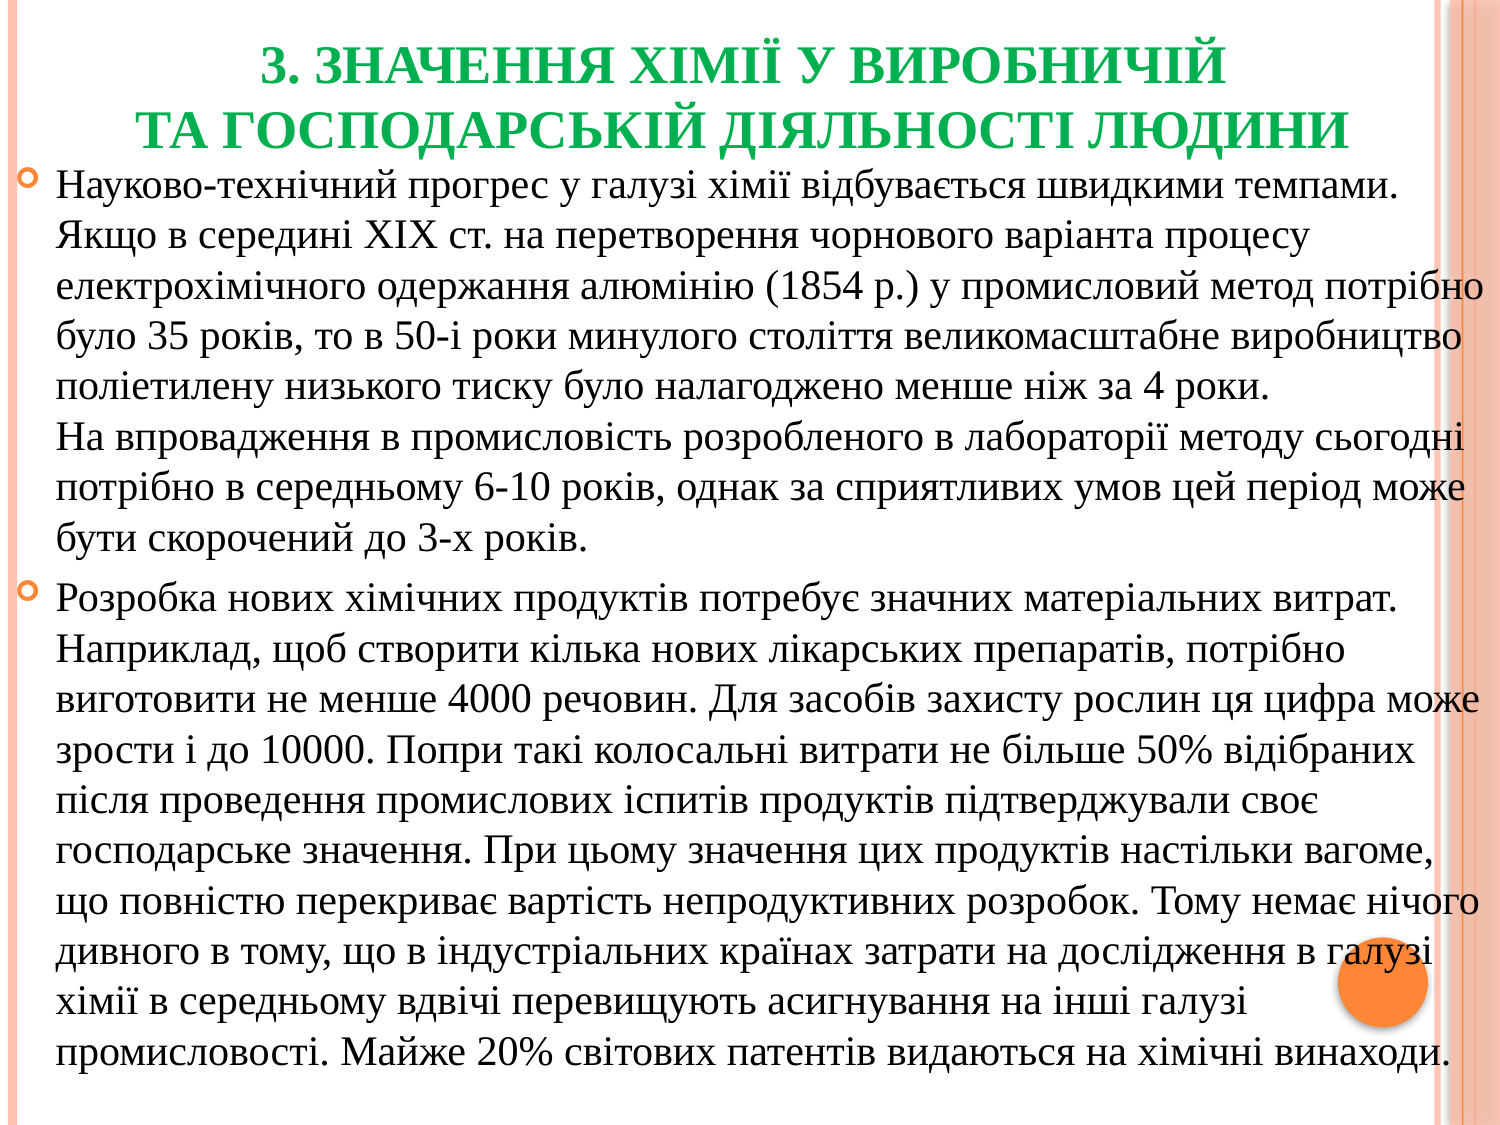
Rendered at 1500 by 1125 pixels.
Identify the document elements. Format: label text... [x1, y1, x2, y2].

title 3. Значення хімії у виробничій та господарській діяльності людини [0, 19, 1500, 149]
list Науково-технічний прогрес у галузі хімії відбувається швидкими темпами. Якщо в середині XIX ст. на перетворення чорнового варіанта процесу електрохімічного одержання алюмінію (1854 р.) у промисловий метод потрібно було 35 років, то в 50-і роки минулого століття великомасштабне виробництво поліетилену низького тиску було налагоджено менше ніж за 4 роки. На впровадження в промисловість розробленого в лабораторії методу сьогодні потрібно в середньому 6-10 років, однак за сприятливих умов цей період може бути скорочений до 3-х років. Розробка нових хімічних продуктів потребує значних матеріальних витрат. Наприклад, щоб створити кілька нових лікарських препаратів, потрібно виготовити не менше 4000 речовин. Для засобів захисту рослин ця цифра може зрости і до 10000. Попри такі колосальні витрати не більше 50% відібраних після проведення промислових іспитів продуктів підтверджували своє господарське значення. При цьому значення цих продуктів настільки вагоме, що повністю перекриває вартість непродуктивних розробок. Тому немає нічого дивного в тому, що в індустріальних країнах затрати на дослідження в галузі хімії в середньому вдвічі перевищують асигнування на інші галузі промисловості. Майже 20% світових патентів видаються на хімічні винаходи. [0, 149, 1500, 1125]
